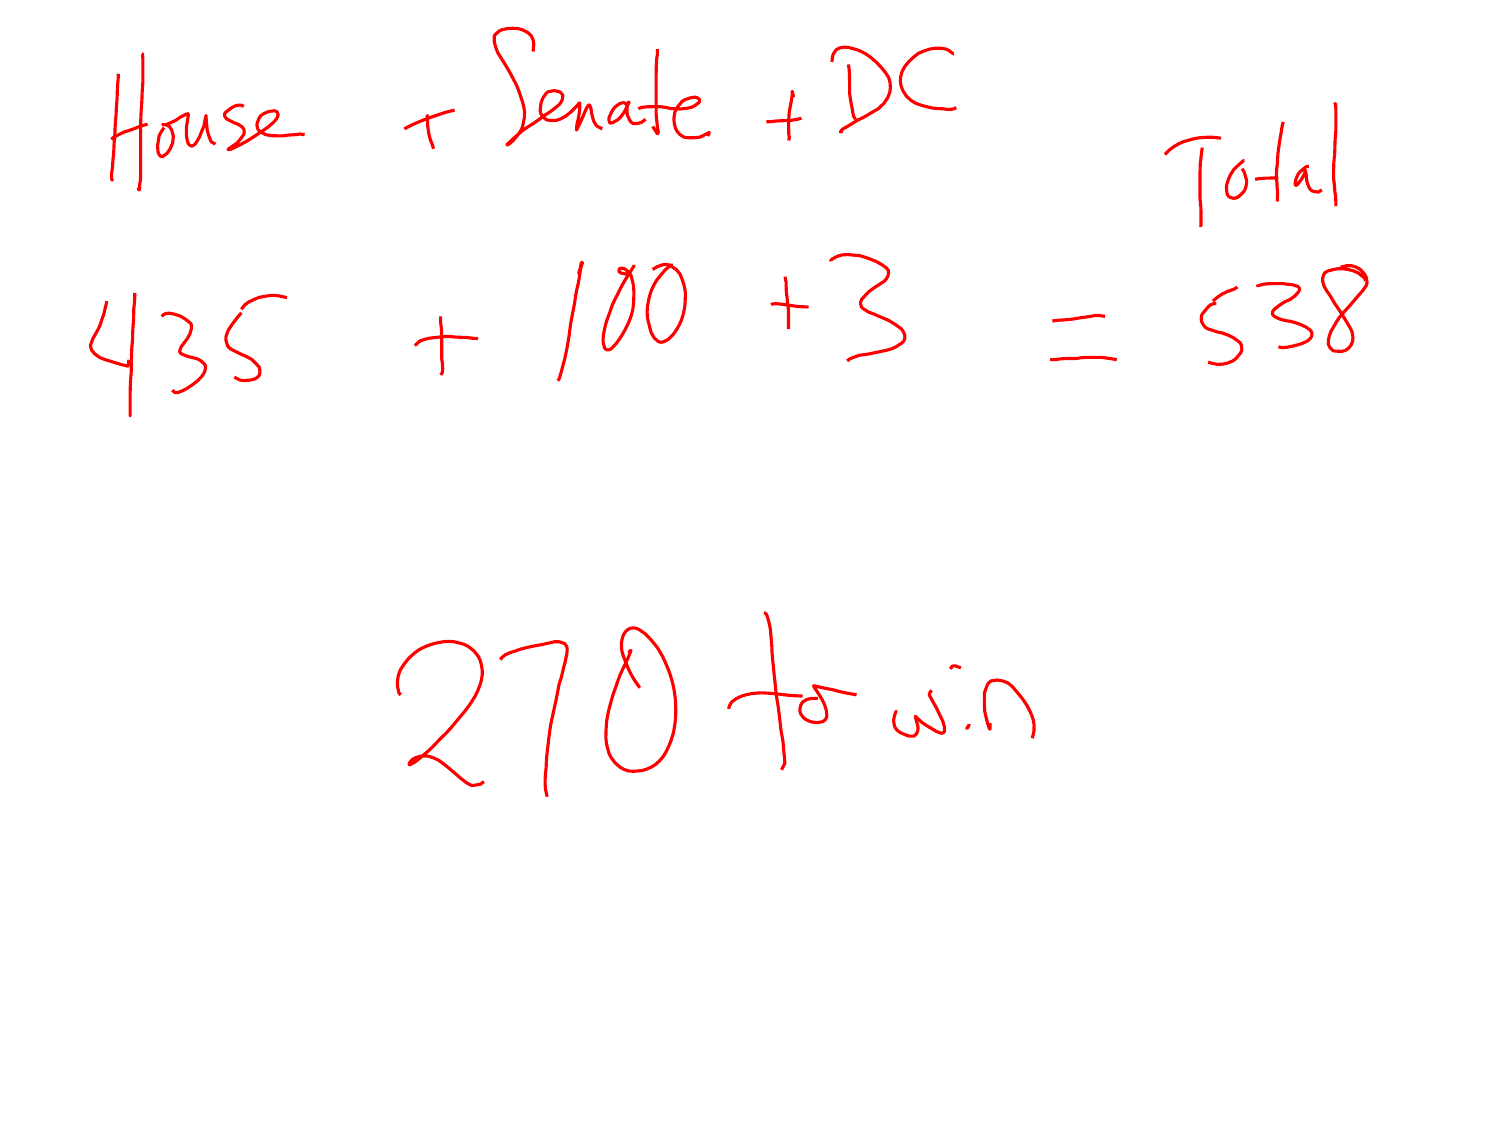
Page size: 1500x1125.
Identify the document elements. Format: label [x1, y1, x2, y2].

text_box [414, 316, 479, 376]
text_box [766, 90, 802, 141]
text_box [493, 27, 710, 146]
text_box [110, 53, 305, 191]
text_box [1200, 265, 1368, 365]
text_box [90, 292, 288, 417]
text_box [403, 109, 455, 150]
text_box [893, 665, 1035, 739]
text_box [1164, 103, 1337, 227]
text_box [831, 46, 957, 133]
text_box [770, 254, 906, 362]
text_box [1049, 315, 1118, 360]
text_box [397, 640, 568, 798]
text_box [728, 612, 857, 771]
text_box [605, 627, 677, 773]
text_box [557, 262, 686, 382]
